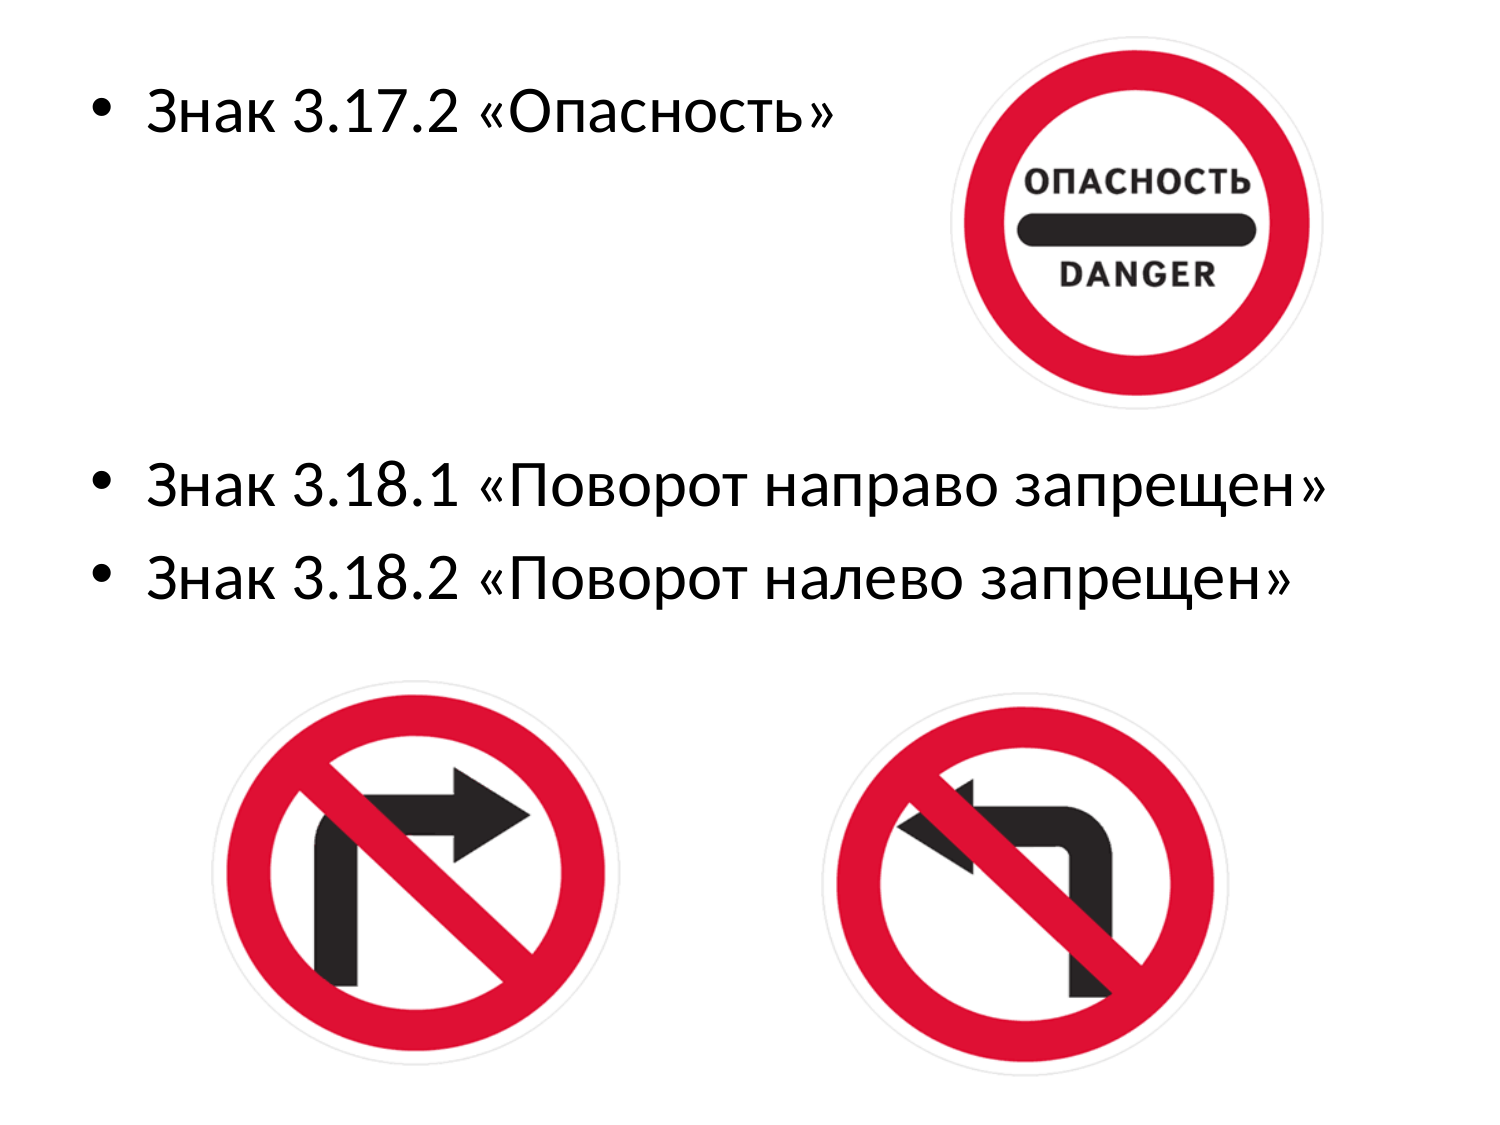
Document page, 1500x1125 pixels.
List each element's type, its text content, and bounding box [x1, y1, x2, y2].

picture [210, 679, 622, 1067]
list Знак 3.17.2 «Опасность» Знак 3.18.1 «Поворот направо запрещен» Знак 3.18.2 «Поворот налево запрещен» [74, 58, 1426, 481]
picture [820, 691, 1231, 1079]
picture [948, 34, 1325, 411]
